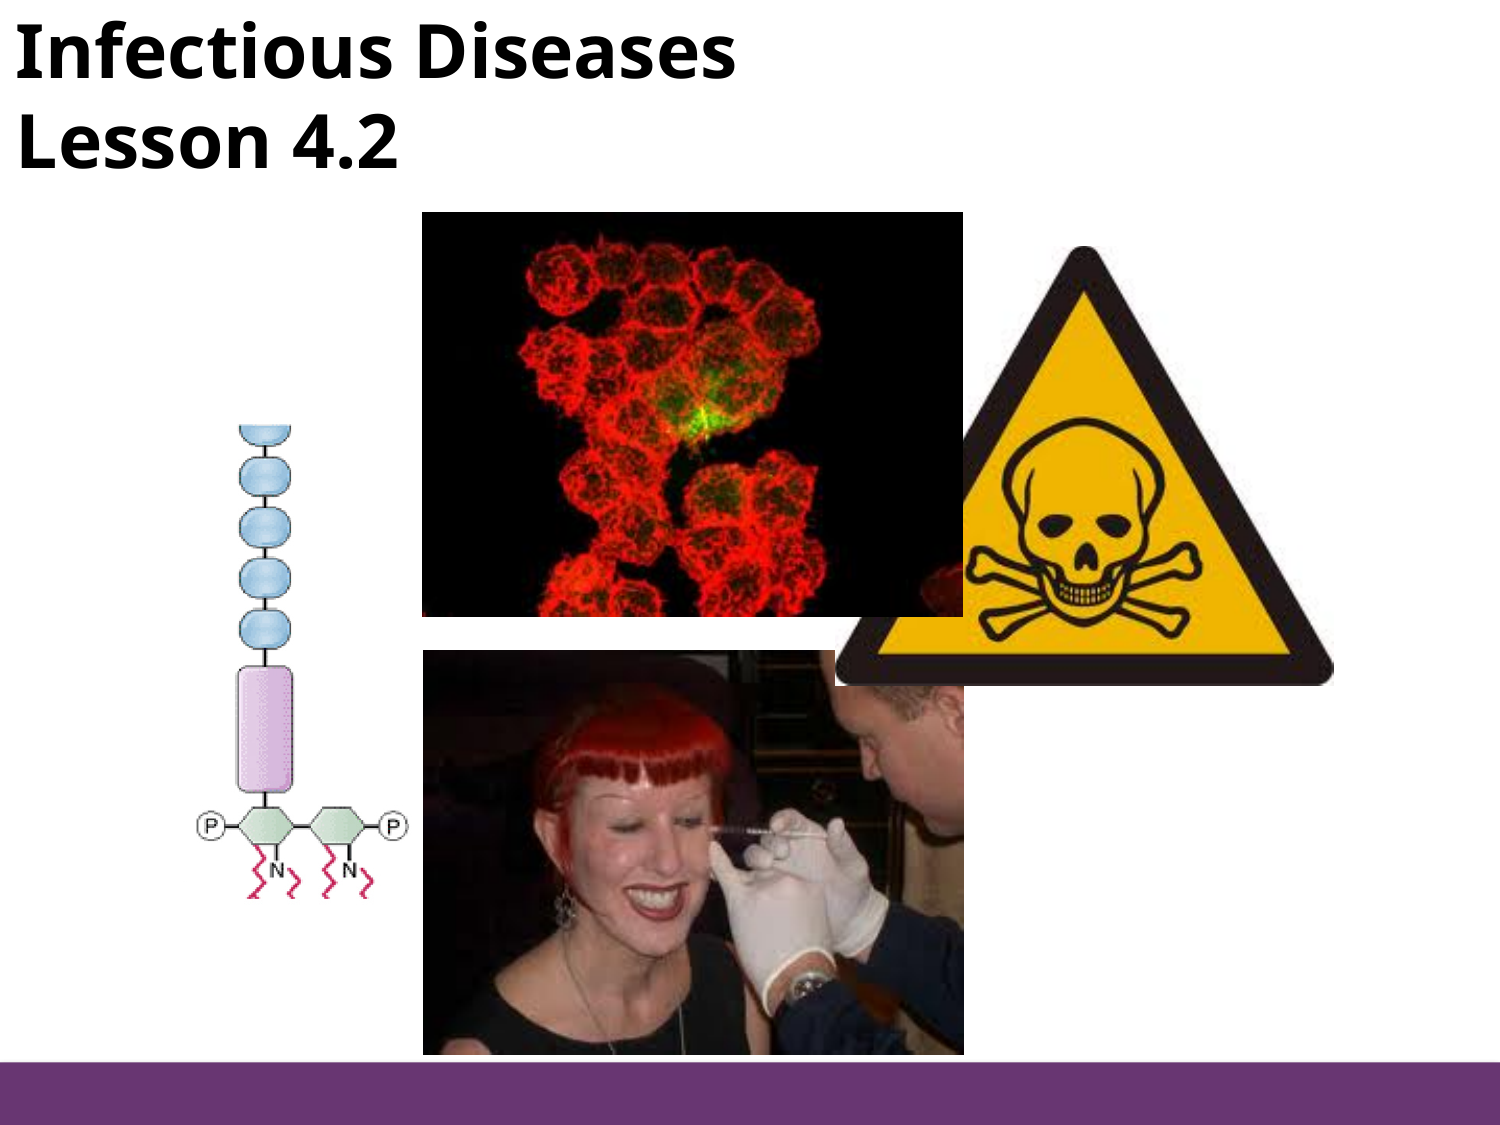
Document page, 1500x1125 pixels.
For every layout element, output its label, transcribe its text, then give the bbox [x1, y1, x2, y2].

text_box Infectious Diseases Lesson 4.2 [1, 0, 944, 461]
picture [183, 212, 1335, 1055]
